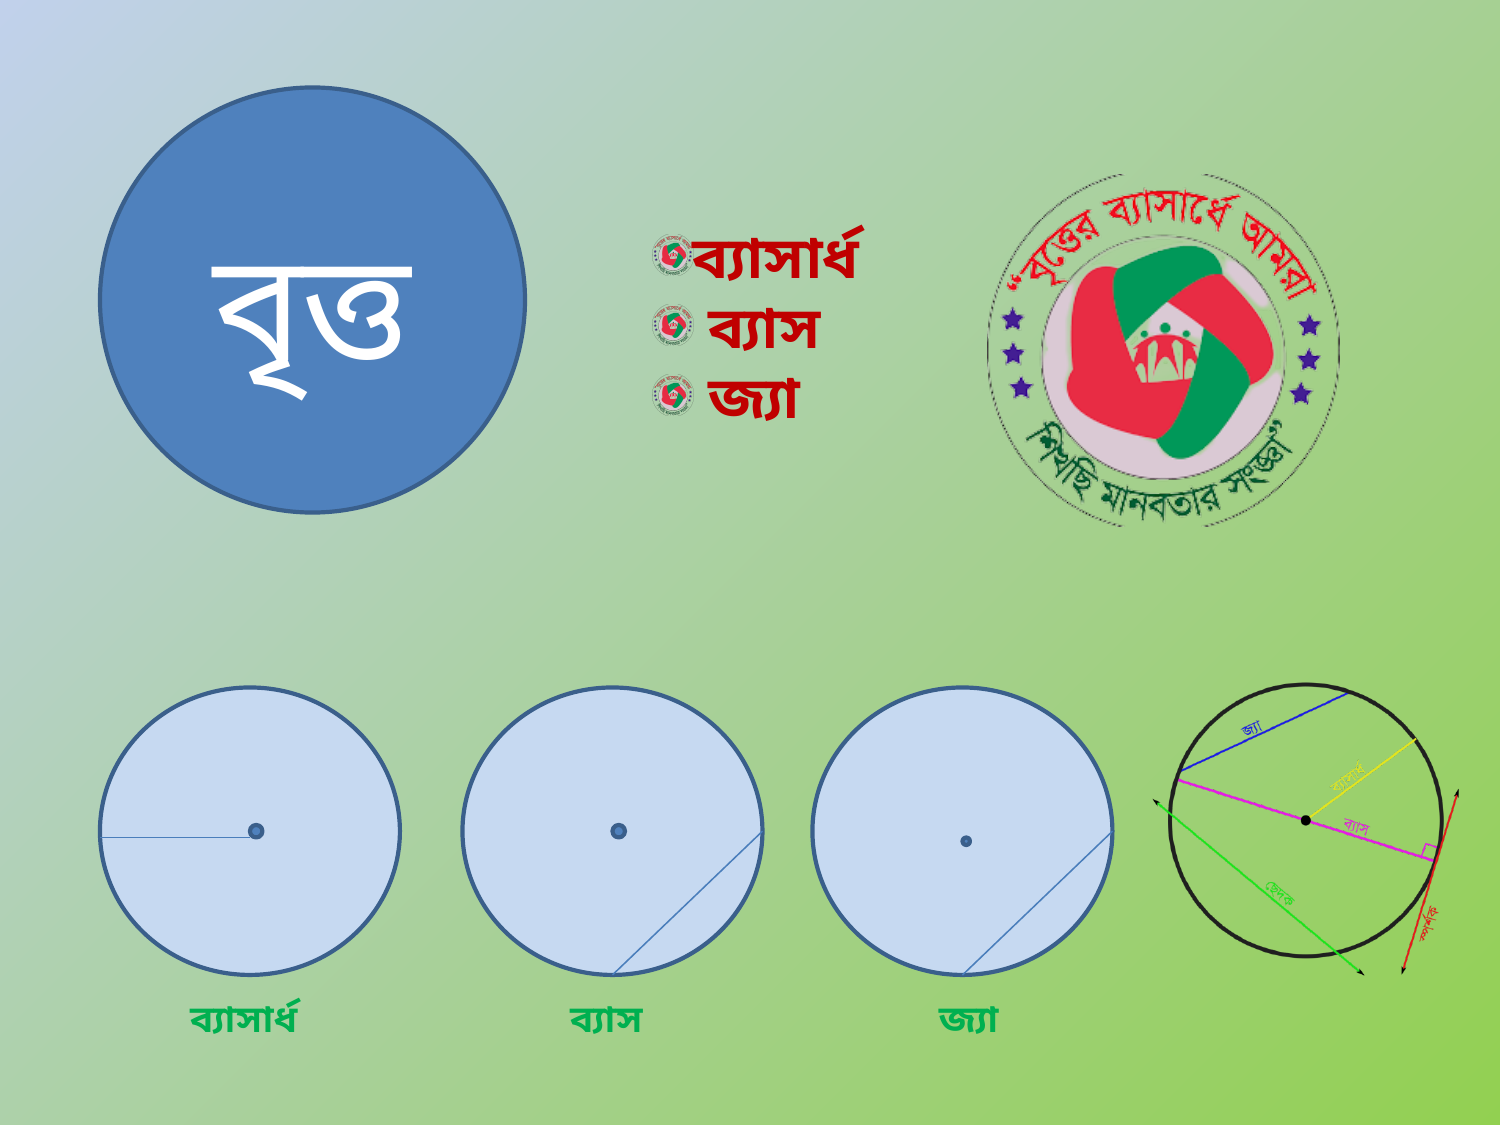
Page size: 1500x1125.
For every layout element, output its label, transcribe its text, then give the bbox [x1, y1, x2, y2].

picture [987, 174, 1340, 527]
text_box বৃত্ত [97, 85, 528, 515]
text_box ব্যাসার্ধ [150, 987, 338, 1048]
picture [652, 374, 694, 416]
text_box [810, 685, 1115, 978]
picture [652, 304, 694, 346]
text_box [610, 822, 627, 829]
text_box [97, 685, 403, 978]
picture [1149, 662, 1462, 978]
text_box ব্যাস [512, 987, 700, 1048]
text_box [460, 685, 765, 978]
text_box জ্যা [875, 987, 1063, 1048]
text_box ব্যাসার্ধ ব্যাস জ্যা [637, 212, 950, 438]
picture [652, 234, 694, 276]
text_box [247, 822, 265, 840]
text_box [965, 827, 1110, 979]
